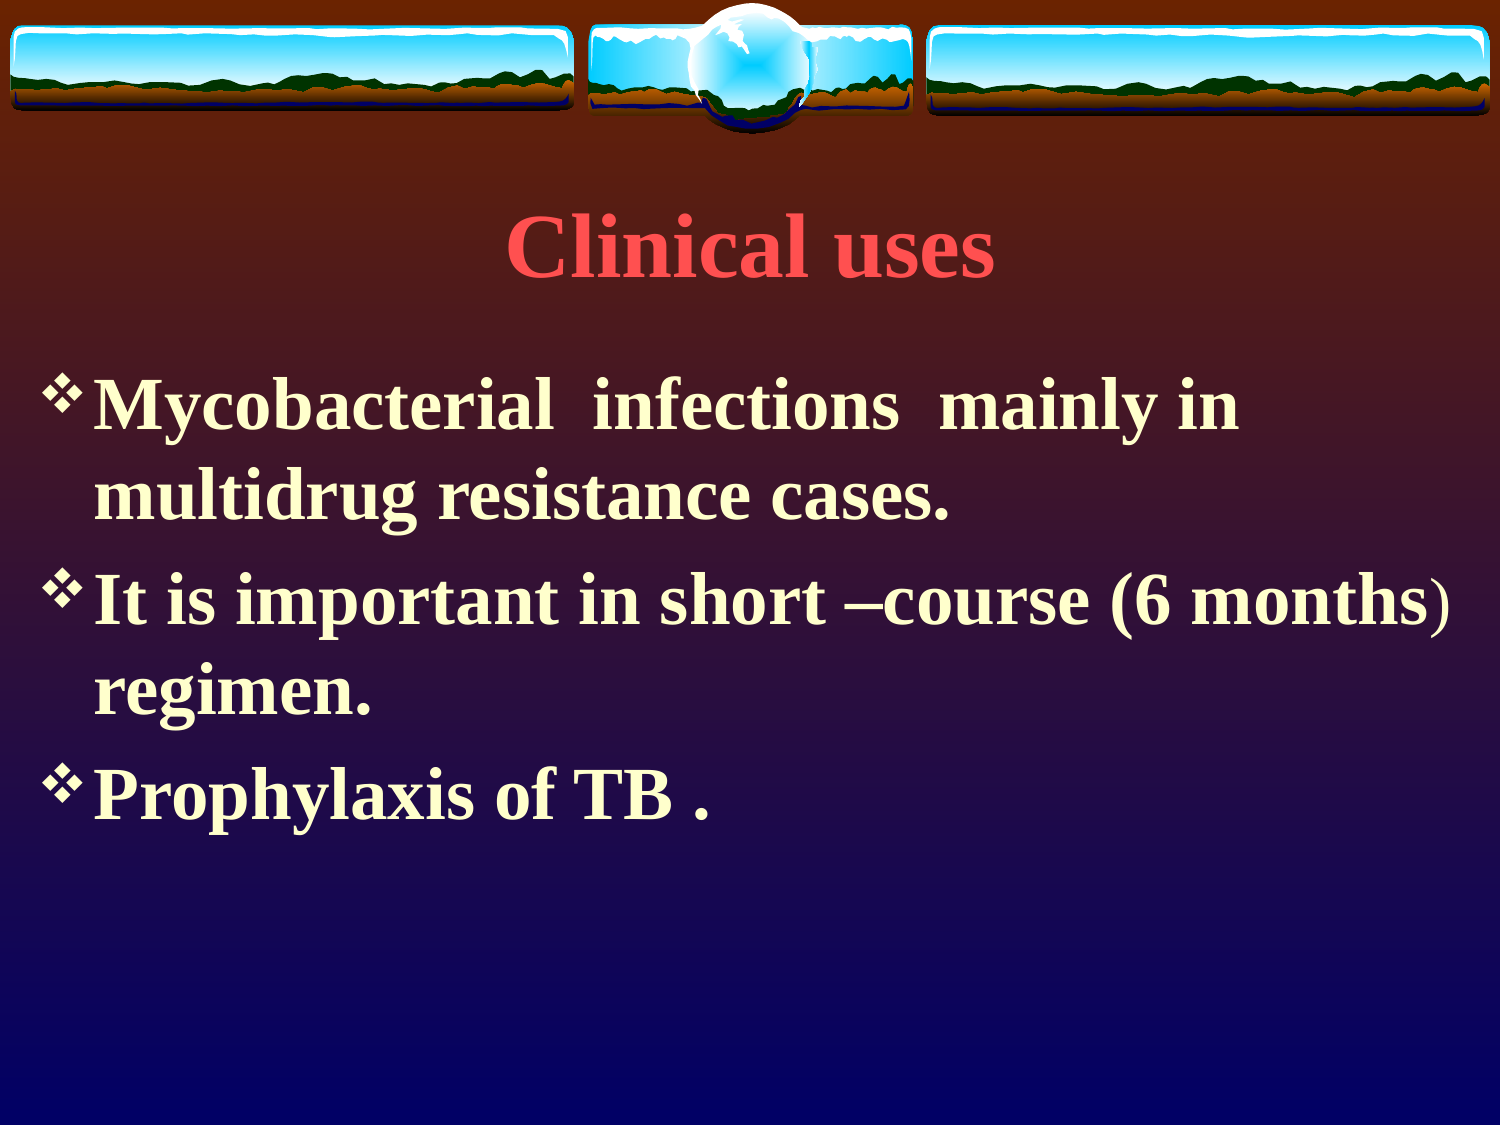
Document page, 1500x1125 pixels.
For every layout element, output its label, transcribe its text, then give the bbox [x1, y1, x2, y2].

list Mycobacterial infections mainly in multidrug resistance cases. It is important in short –course (6 months) regimen. Prophylaxis of TB . [21, 346, 1482, 1026]
title Clinical uses [21, 145, 1480, 336]
